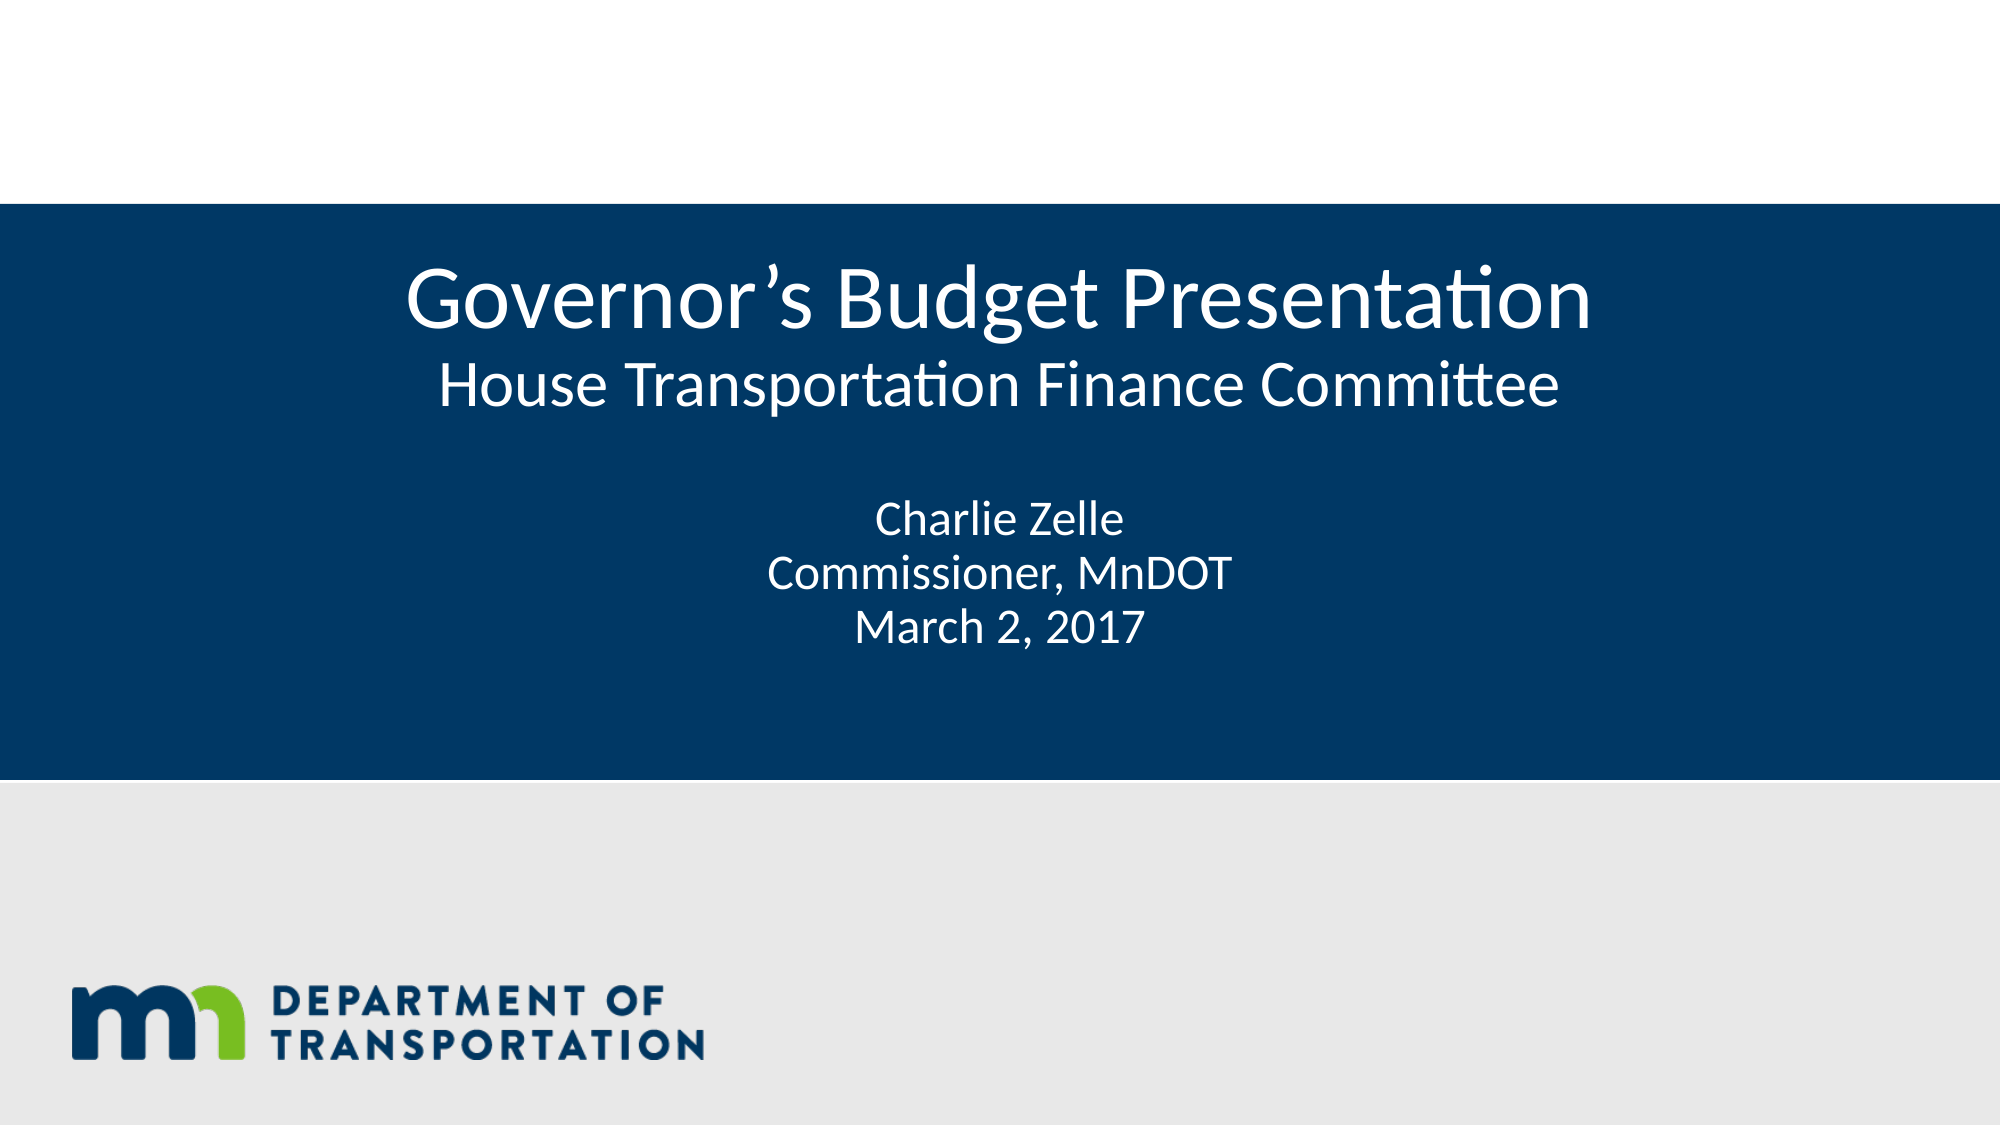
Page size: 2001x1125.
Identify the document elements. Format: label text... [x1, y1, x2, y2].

title Governor’s Budget Presentation House Transportation Finance Committee Charlie Zelle Commissioner, MnDOT March 2, 2017 [0, 203, 2000, 780]
picture [71, 984, 705, 1060]
